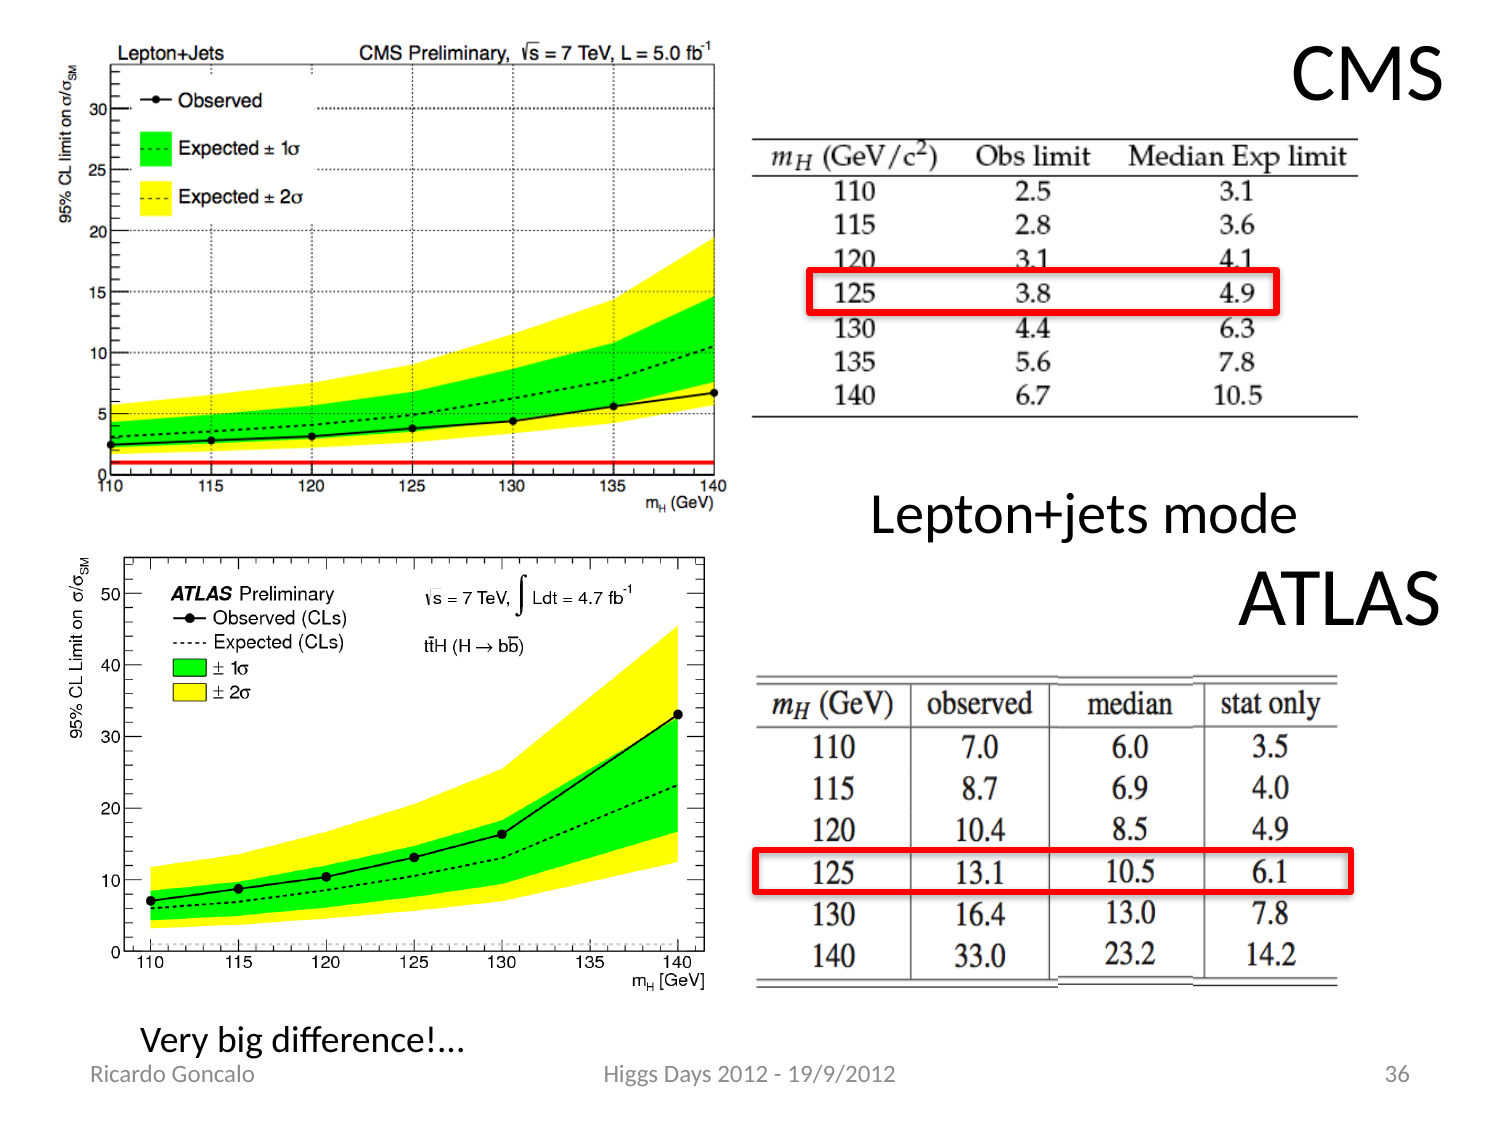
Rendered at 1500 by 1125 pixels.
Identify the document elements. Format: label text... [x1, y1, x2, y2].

text_box Very big difference!... [125, 1016, 644, 1067]
text_box CMS [1276, 10, 1483, 125]
picture [40, 29, 1358, 518]
text_box ATLAS [1223, 534, 1497, 650]
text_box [738, 657, 1351, 997]
slide_number 36 [1074, 1042, 1425, 1103]
footer Higgs Days 2012 - 19/9/2012 [512, 1042, 988, 1103]
text_box Lepton+jets mode [856, 467, 1425, 553]
slide_number Ricardo Goncalo [75, 1042, 425, 1103]
picture [40, 534, 739, 1008]
